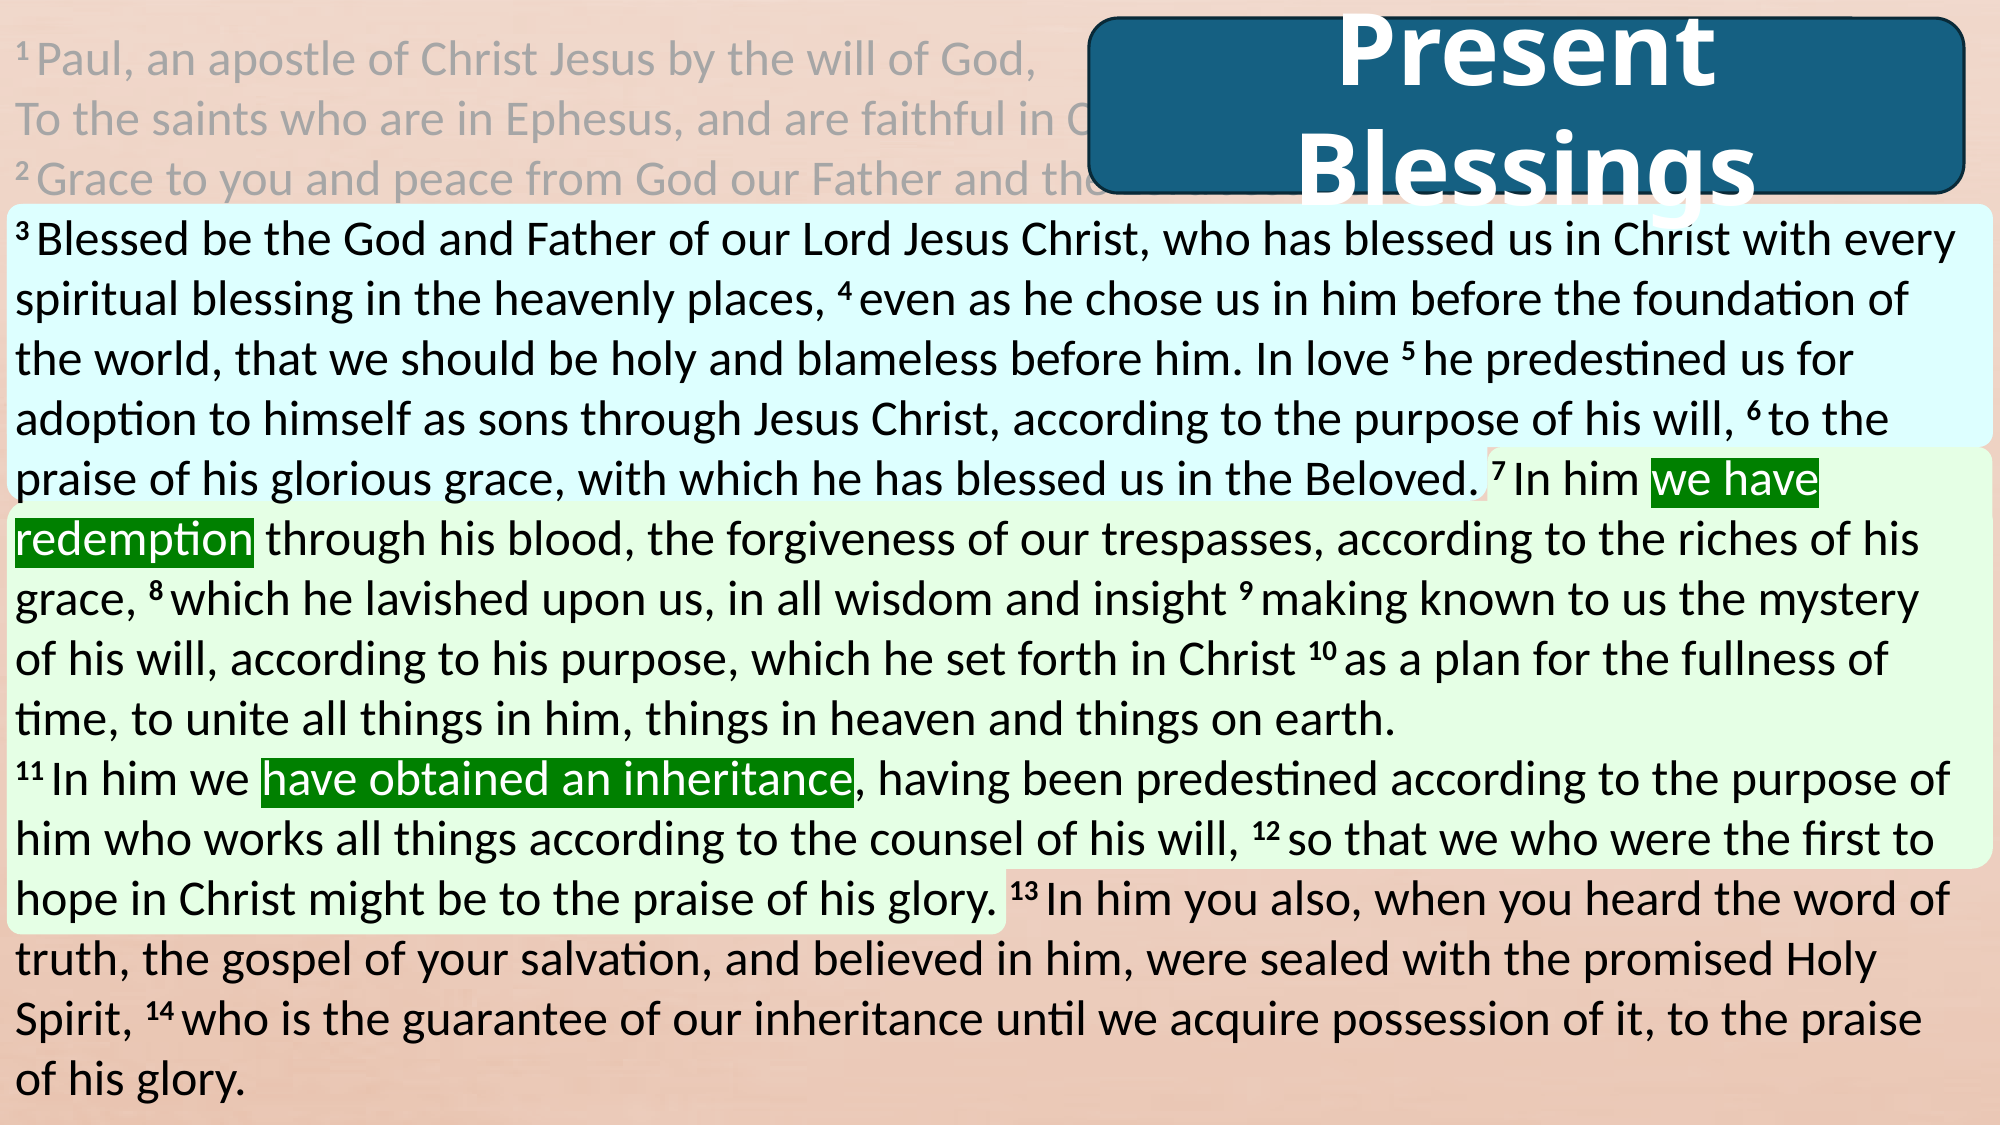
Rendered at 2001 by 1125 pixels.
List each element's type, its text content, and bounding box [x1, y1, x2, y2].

text_box Present Blessings [1087, 16, 1966, 195]
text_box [6, 203, 1994, 502]
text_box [6, 502, 1994, 935]
text_box 1 Paul, an apostle of Christ Jesus by the will of God, To the saints who are in Ephesus, and are faithful in Christ Jesus: 2 Grace to you and peace from God our Father and the Lord Jesus Christ. 3 Blessed be the God and Father of our Lord Jesus Christ, who has blessed us in Christ with every spiritual blessing in the heavenly places, 4 even as he chose us in him before the foundation of the world, that we should be holy and blameless before him. In love 5 he predestined us for adoption to himself as sons through Jesus Christ, according to the purpose of his will, 6 to the praise of his glorious grace, with which he has blessed us in the Beloved. 7 In him we have redemption through his blood, the forgiveness of our trespasses, according to the riches of his grace, 8 which he lavished upon us, in all wisdom and insight 9 making known to us the mystery of his will, according to his purpose, which he set forth in Christ 10 as a plan for the fullness of time, to unite all things in him, things in heaven and things on earth. 11 In him we have obtained an inheritance, having been predestined according to the purpose of him who works all things according to the counsel of his will, 12 so that we who were the first to hope in Christ might be to the praise of his glory. 13 In him you also, when you heard the word of truth, the gospel of your salvation, and believed in him, were sealed with the promised Holy Spirit, 14 who is the guarantee of our inheritance until we acquire possession of it, to the praise of his glory. [0, 18, 1987, 1113]
